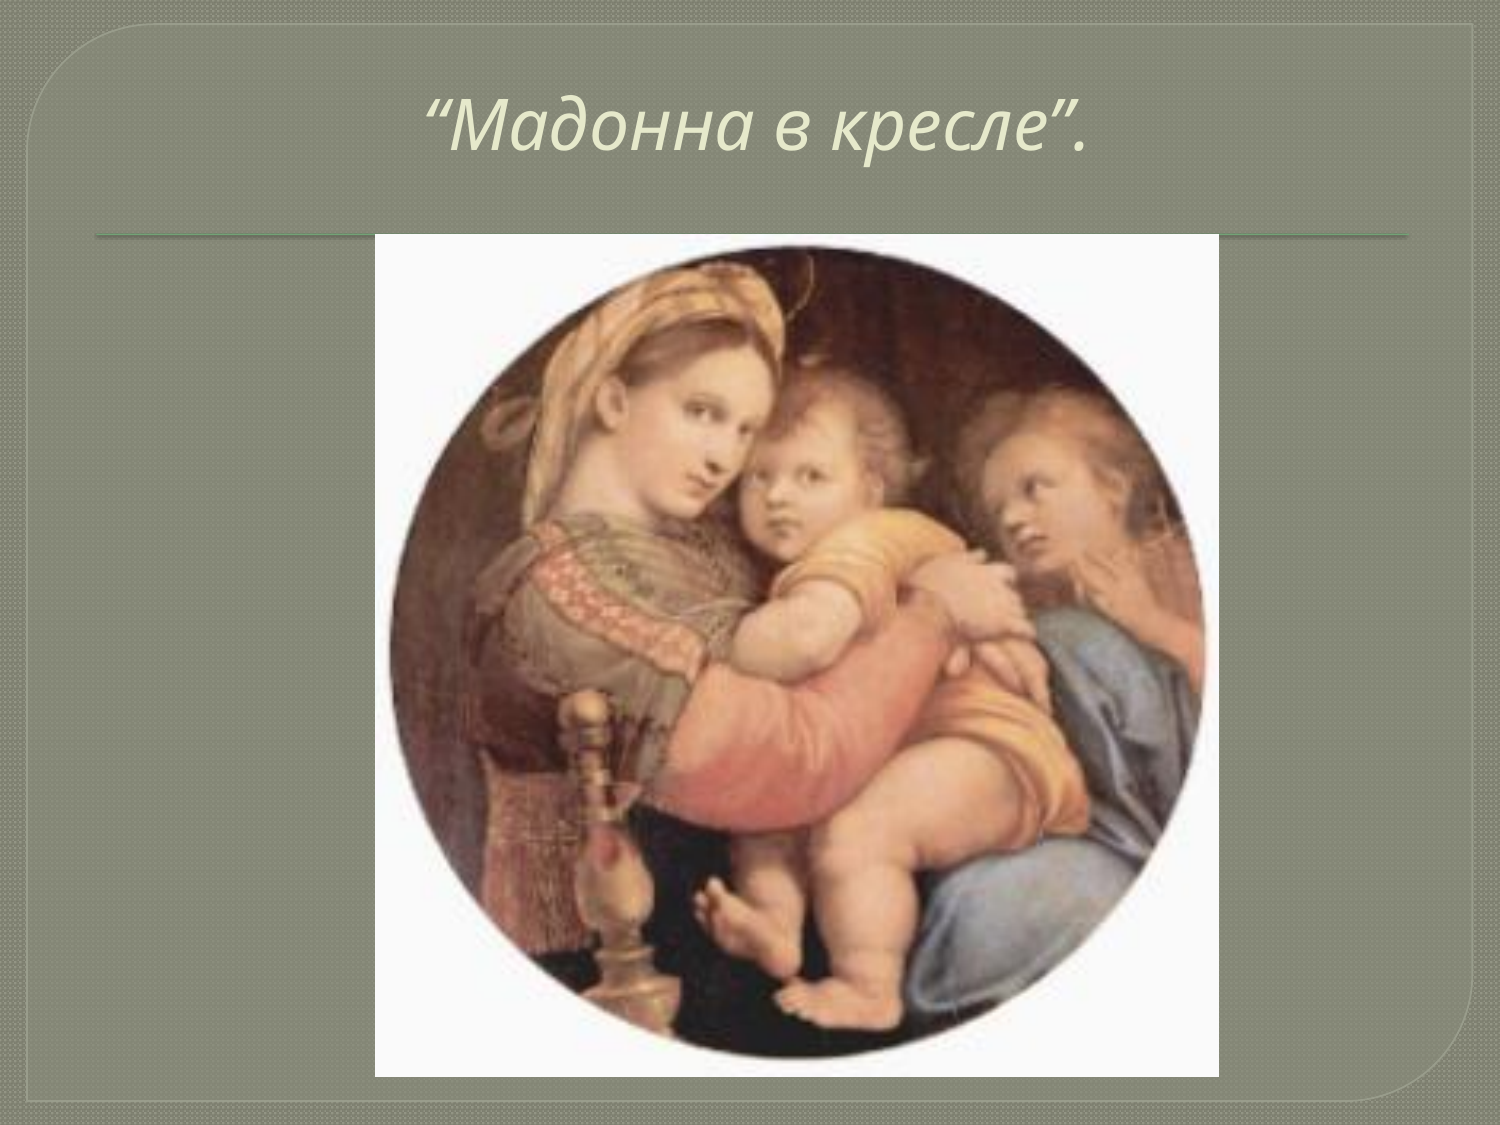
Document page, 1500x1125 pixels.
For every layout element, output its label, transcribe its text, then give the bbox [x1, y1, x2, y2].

title “Мадонна в кресле”. [70, 70, 1421, 258]
picture [374, 234, 1219, 1077]
